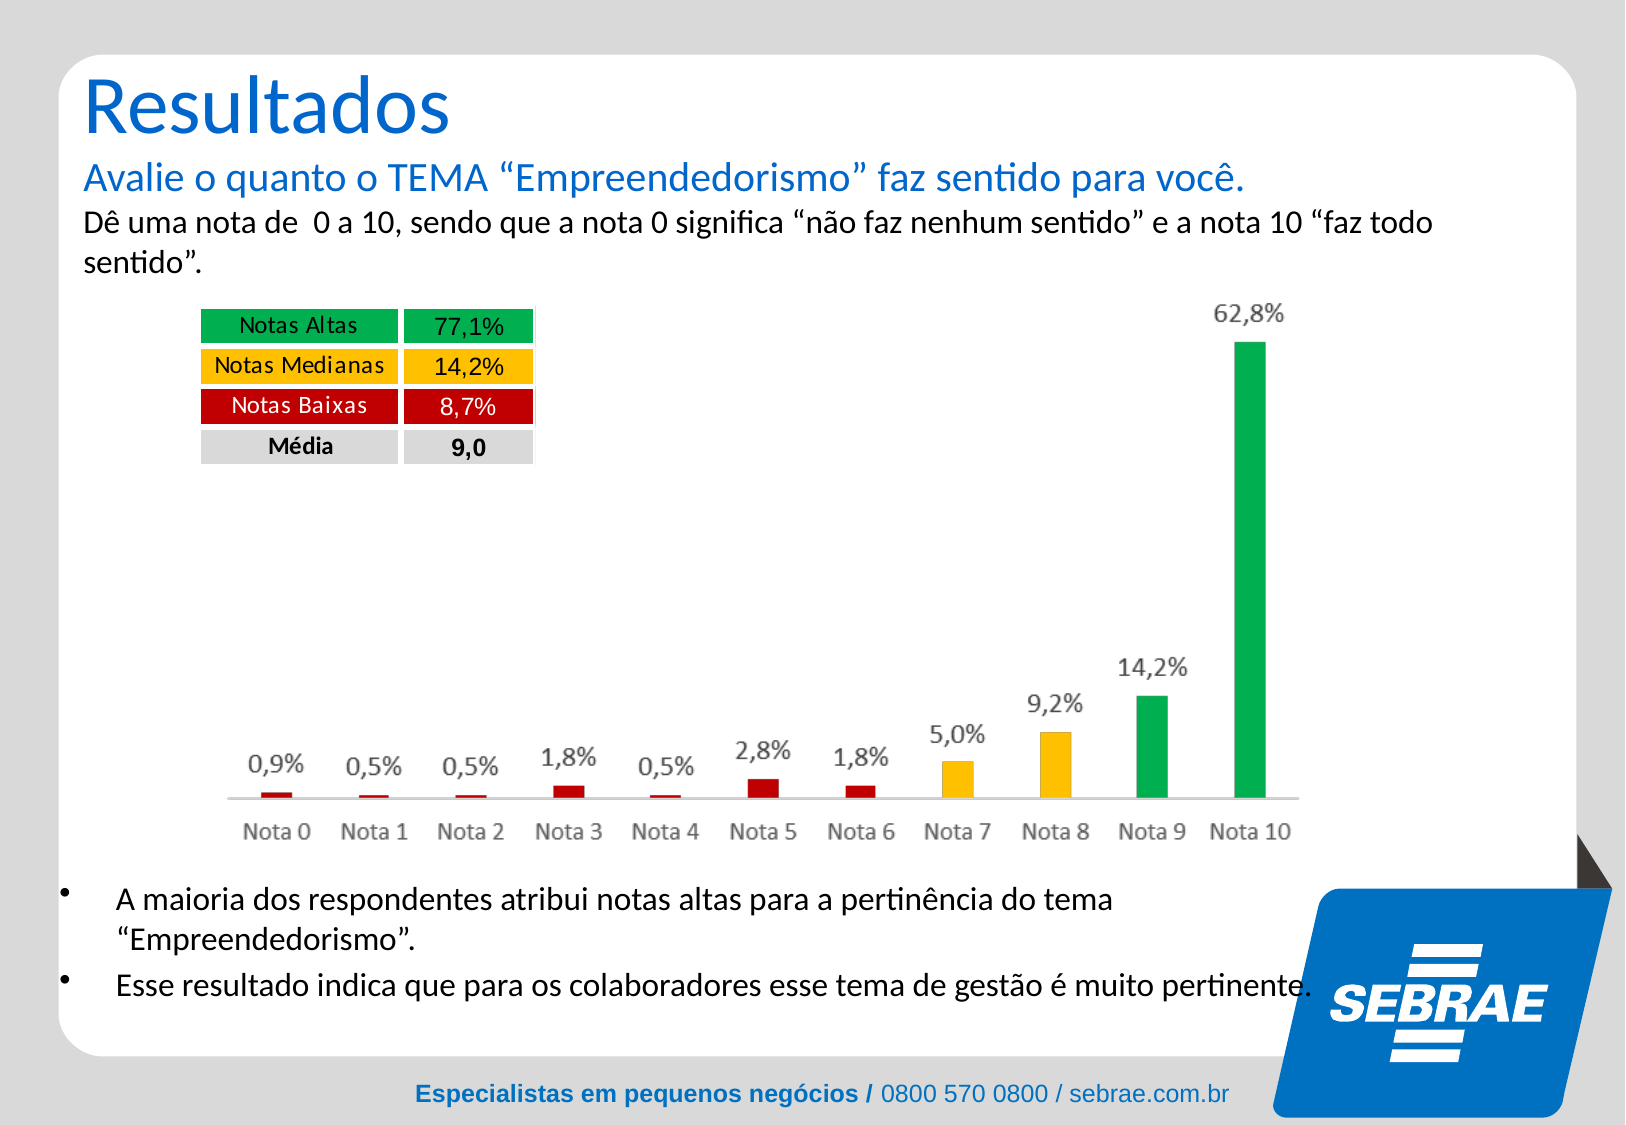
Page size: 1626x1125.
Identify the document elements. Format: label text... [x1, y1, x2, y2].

list A maioria dos respondentes atribui notas altas para a pertinência do tema “Empreendedorismo”. Esse resultado indica que para os colaboradores esse tema de gestão é muito pertinente. [44, 869, 1333, 1064]
picture [197, 246, 1330, 854]
title Resultados Avalie o quanto o TEMA “Empreendedorismo” faz sentido para você. Dê uma nota de 0 a 10, sendo que a nota 0 significa “não faz nenhum sentido” e a nota 10 “faz todo sentido”. [68, 42, 1531, 231]
